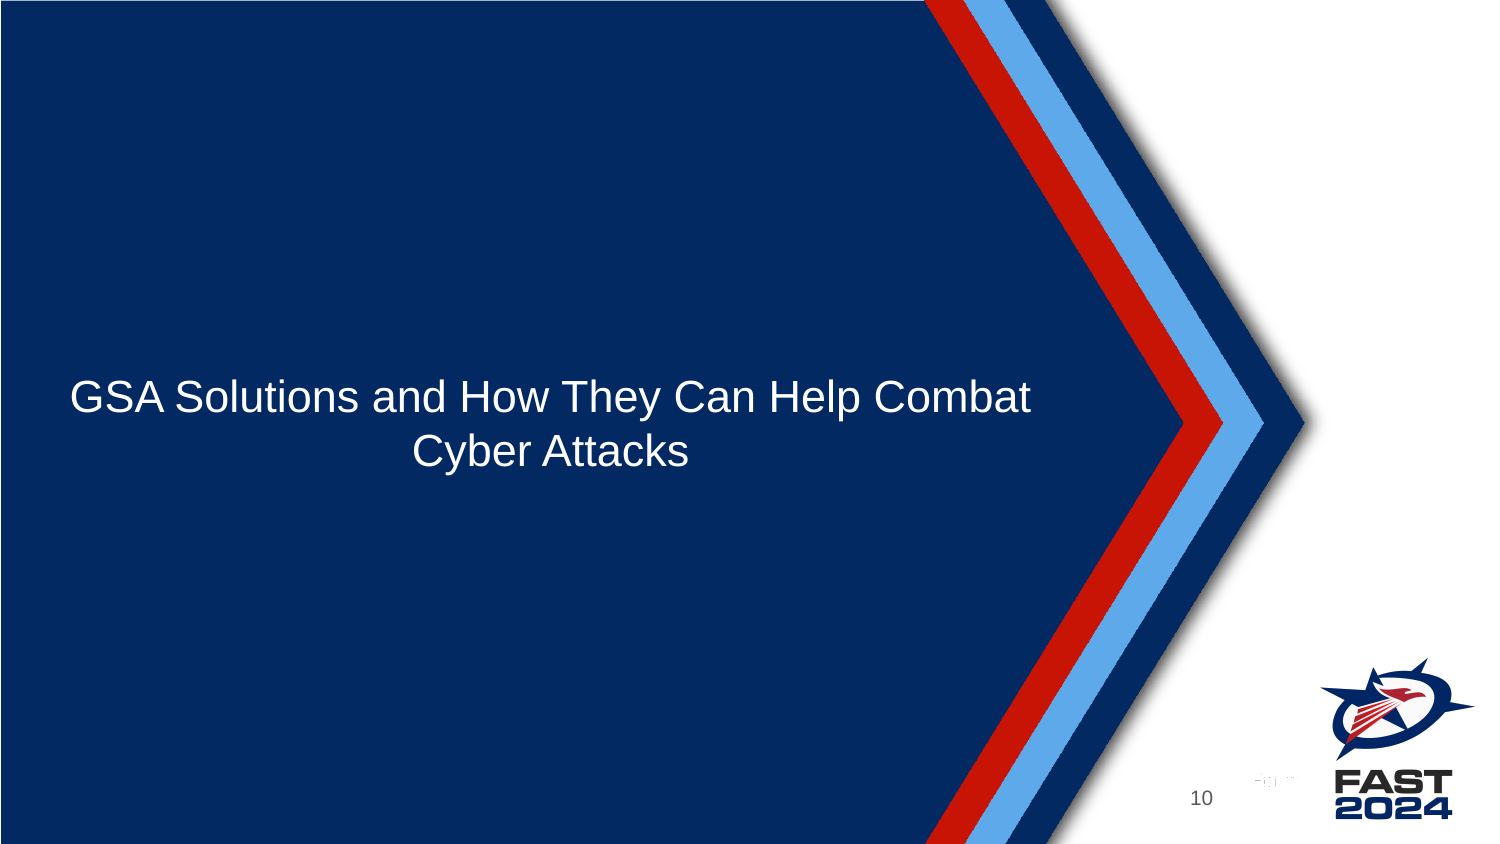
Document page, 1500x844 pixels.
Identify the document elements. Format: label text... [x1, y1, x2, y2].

title GSA Solutions and How They Can Help Combat Cyber Attacks [23, 352, 1078, 491]
slide_number 10 [1138, 764, 1229, 830]
picture [0, 0, 1500, 844]
